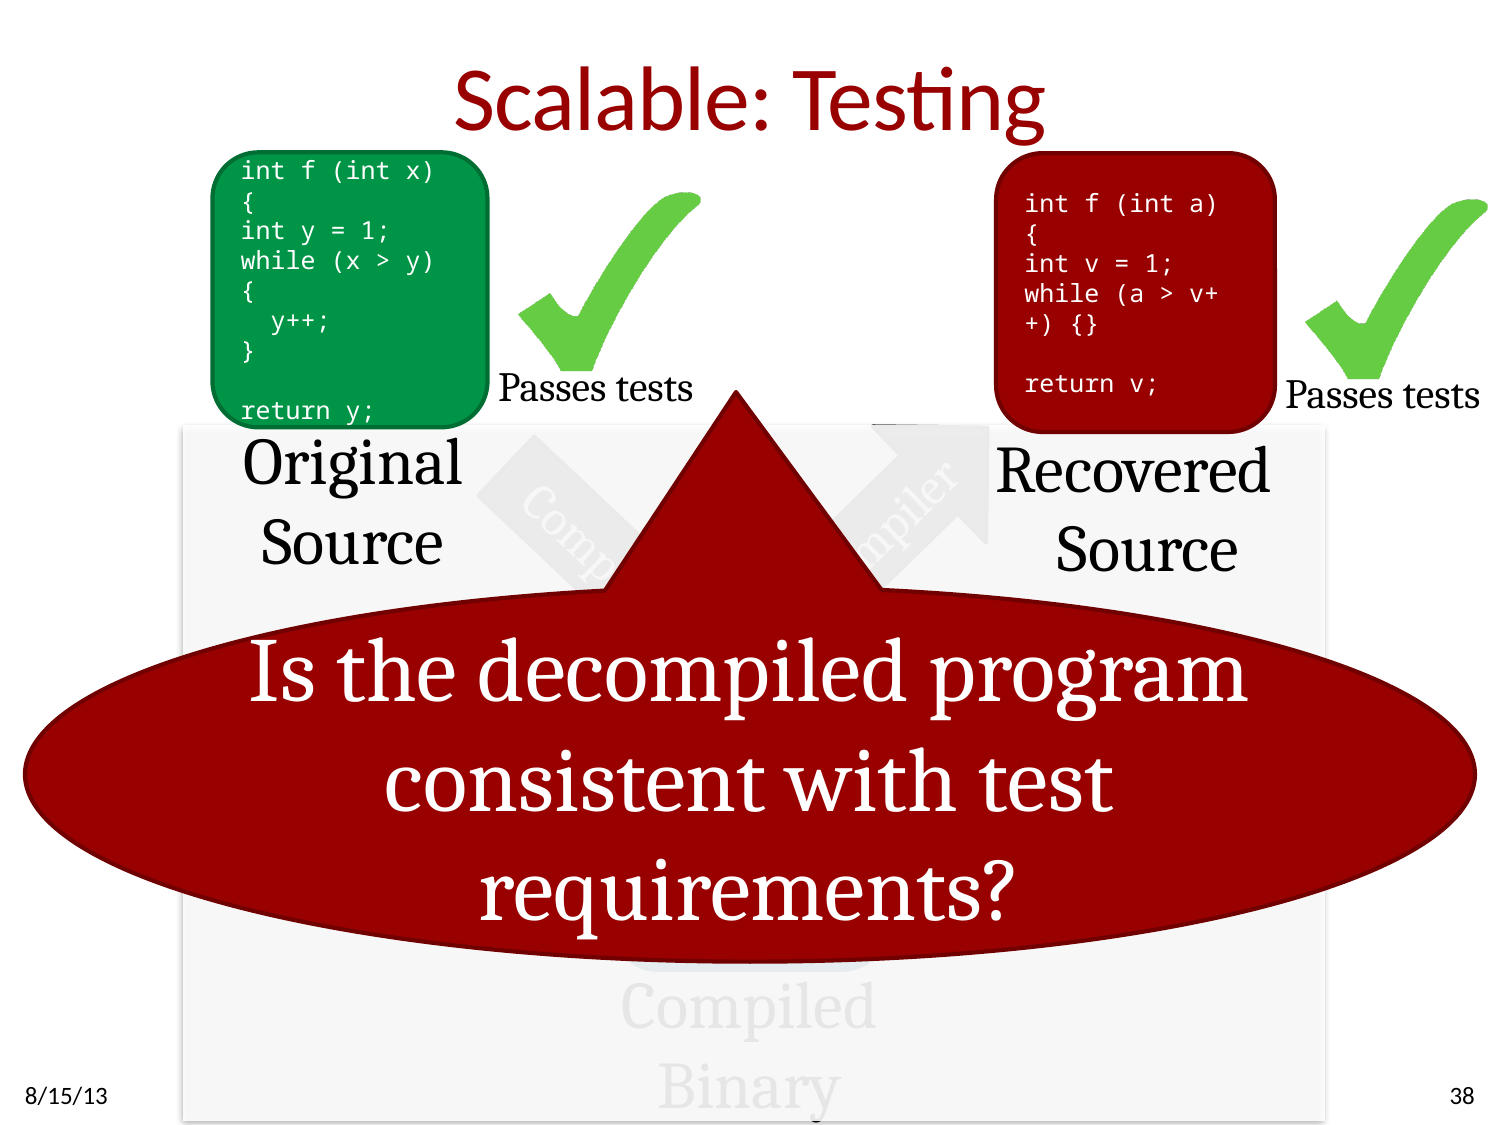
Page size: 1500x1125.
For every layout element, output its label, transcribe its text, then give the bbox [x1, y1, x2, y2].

text_box Original Source [200, 418, 508, 579]
text_box [182, 424, 711, 655]
title Scalable: Testing [75, 0, 1425, 188]
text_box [1285, 195, 1500, 418]
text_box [497, 187, 720, 411]
text_box [763, 424, 1326, 657]
text_box int f (int x) { int y = 1; while (x > y) { y++; } return y; [210, 150, 490, 418]
text_box Recovered Source [995, 425, 1303, 586]
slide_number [24, 1065, 177, 1125]
text_box Is the decompiled program consistent with test requirements? [22, 389, 1478, 964]
slide_number 38 [1330, 1065, 1475, 1125]
text_box [182, 891, 1326, 1122]
text_box int f (int a) { int v = 1; while (a > v++) {} return v; [993, 151, 1278, 425]
